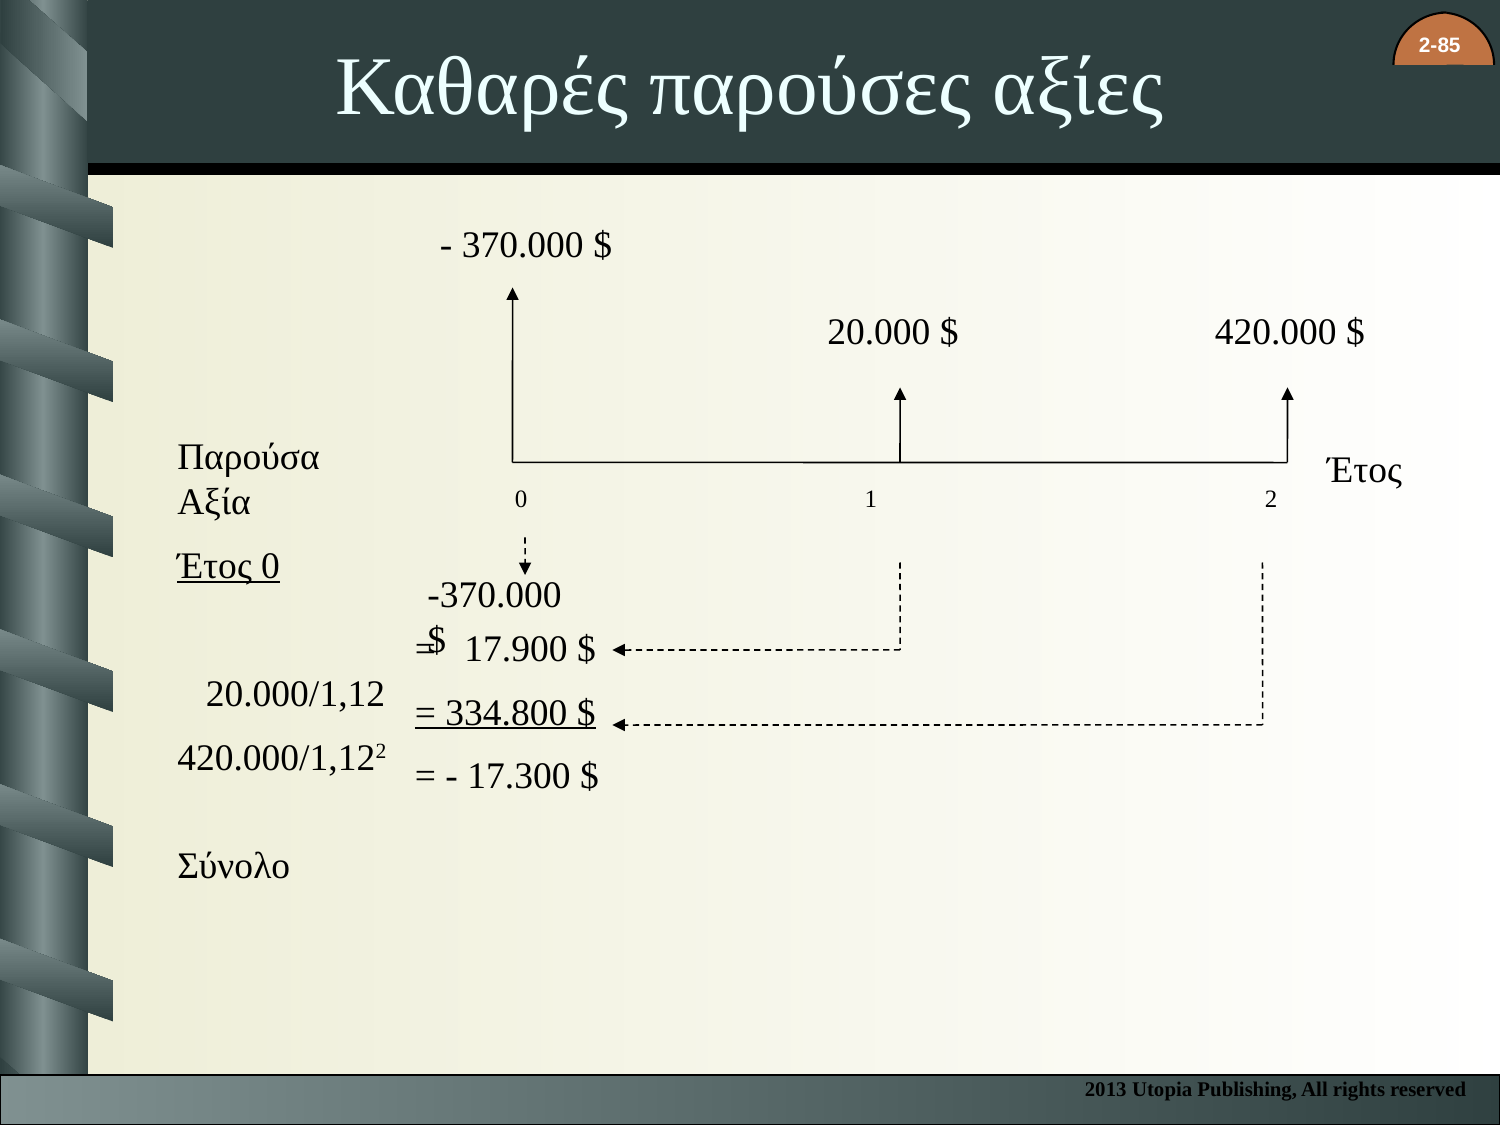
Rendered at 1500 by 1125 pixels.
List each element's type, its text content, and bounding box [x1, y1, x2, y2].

text_box 420.000 $ [1200, 299, 1388, 360]
text_box 20.000 $ [812, 299, 1000, 360]
text_box = 17.900 $ = 334.800 $ = - 17.300 $ [399, 424, 650, 804]
text_box [1281, 387, 1294, 463]
text_box - 370.000 $ [424, 212, 650, 273]
text_box Έτος [1312, 437, 1463, 498]
title Καθαρές παρούσες αξίες [111, 11, 1388, 151]
text_box [612, 643, 625, 657]
text_box -370.000 $ [412, 562, 600, 668]
text_box [893, 387, 907, 463]
text_box 2013 Utopia Publishing, All rights reserved [1084, 1075, 1466, 1101]
text_box 0 1 2 [499, 474, 1325, 520]
text_box Παρούσα Αξία Έτος 0 20.000/1,12 420.000/1,122 Σύνολο [162, 424, 413, 894]
text_box [612, 718, 628, 732]
text_box [506, 287, 519, 463]
